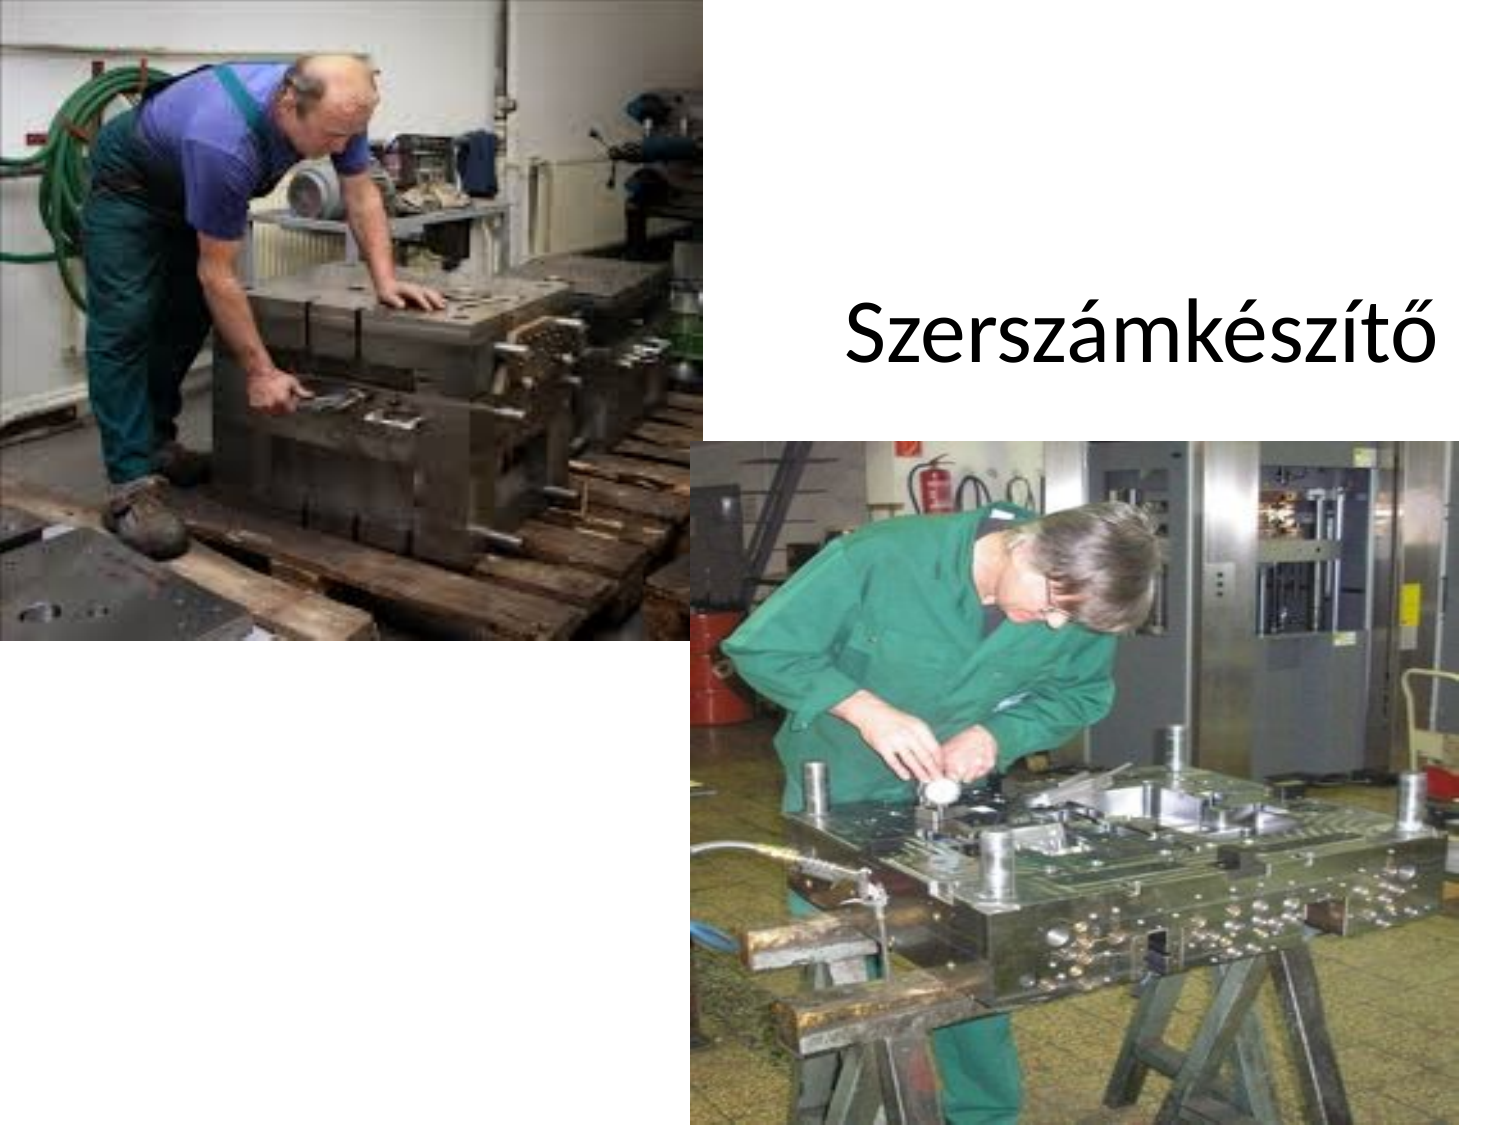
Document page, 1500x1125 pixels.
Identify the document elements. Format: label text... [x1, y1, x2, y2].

picture [690, 441, 1459, 1125]
title Szerszámkészítő [708, 231, 1500, 420]
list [0, 0, 703, 642]
